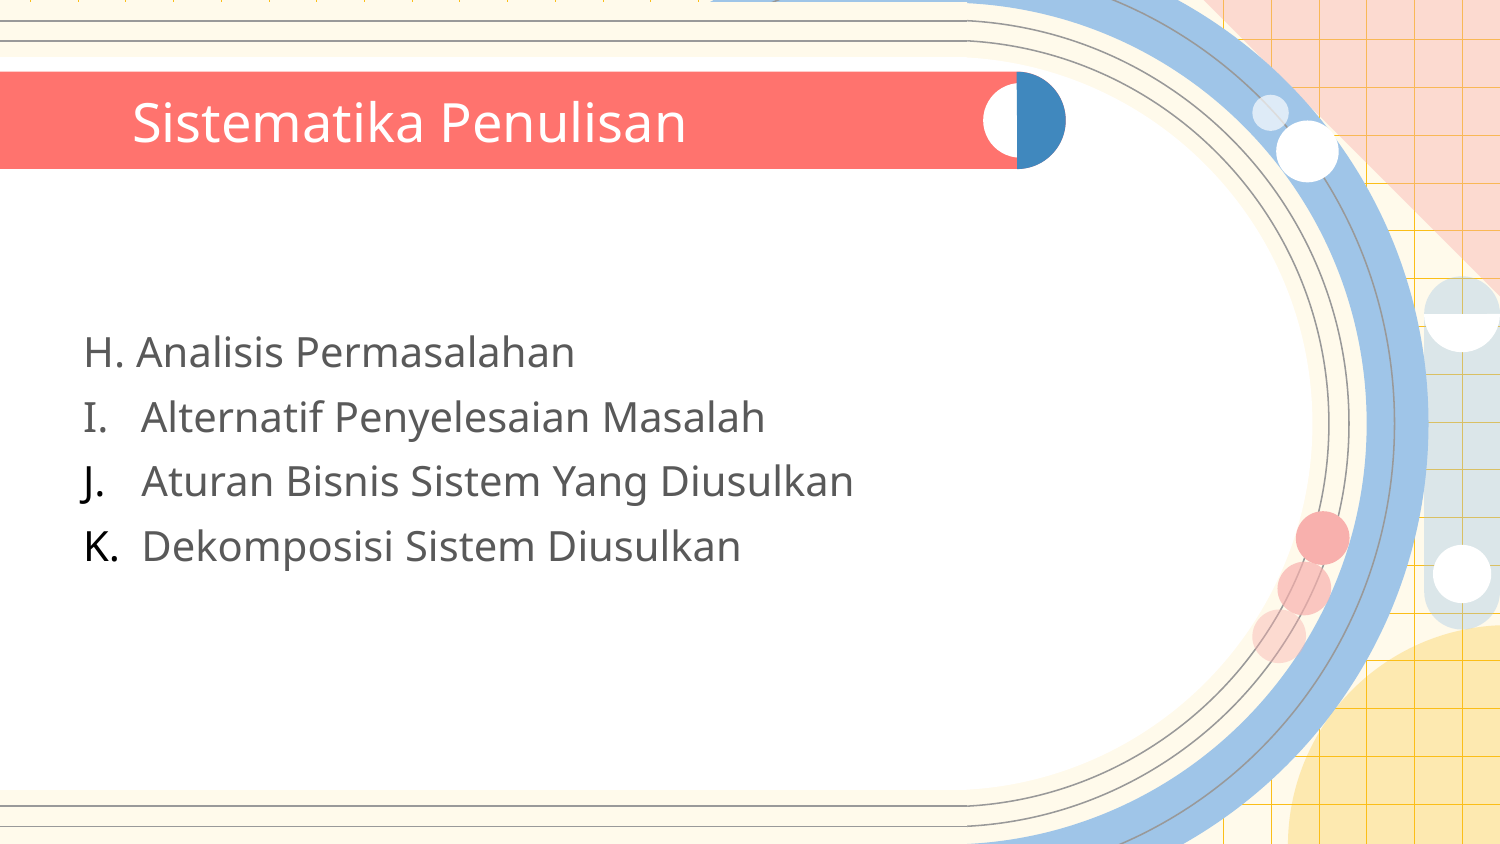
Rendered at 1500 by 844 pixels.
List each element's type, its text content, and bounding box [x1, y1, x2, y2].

title Sistematika Penulisan [116, 89, 744, 152]
text_box H. Analisis Permasalahan I. Alternatif Penyelesaian Masalah Aturan Bisnis Sistem Yang Diusulkan Dekomposisi Sistem Diusulkan [68, 310, 1139, 577]
